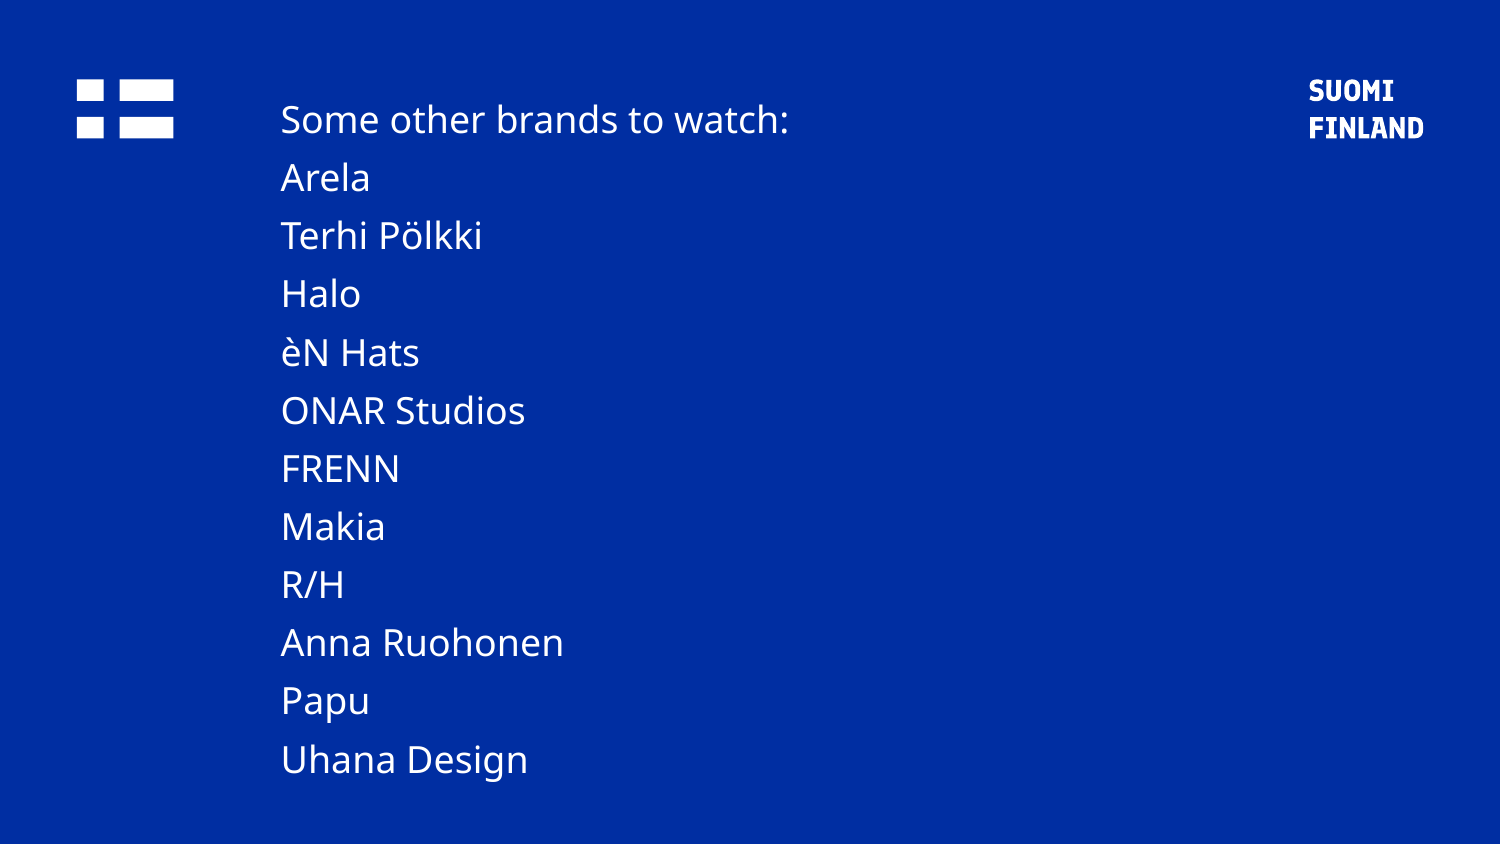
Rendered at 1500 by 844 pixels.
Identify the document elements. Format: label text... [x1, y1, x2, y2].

text_box Some other brands to watch: Arela Terhi Pölkki Halo èN Hats ONAR Studios FRENN Makia R/H Anna Ruohonen Papu Uhana Design [265, 79, 1164, 812]
